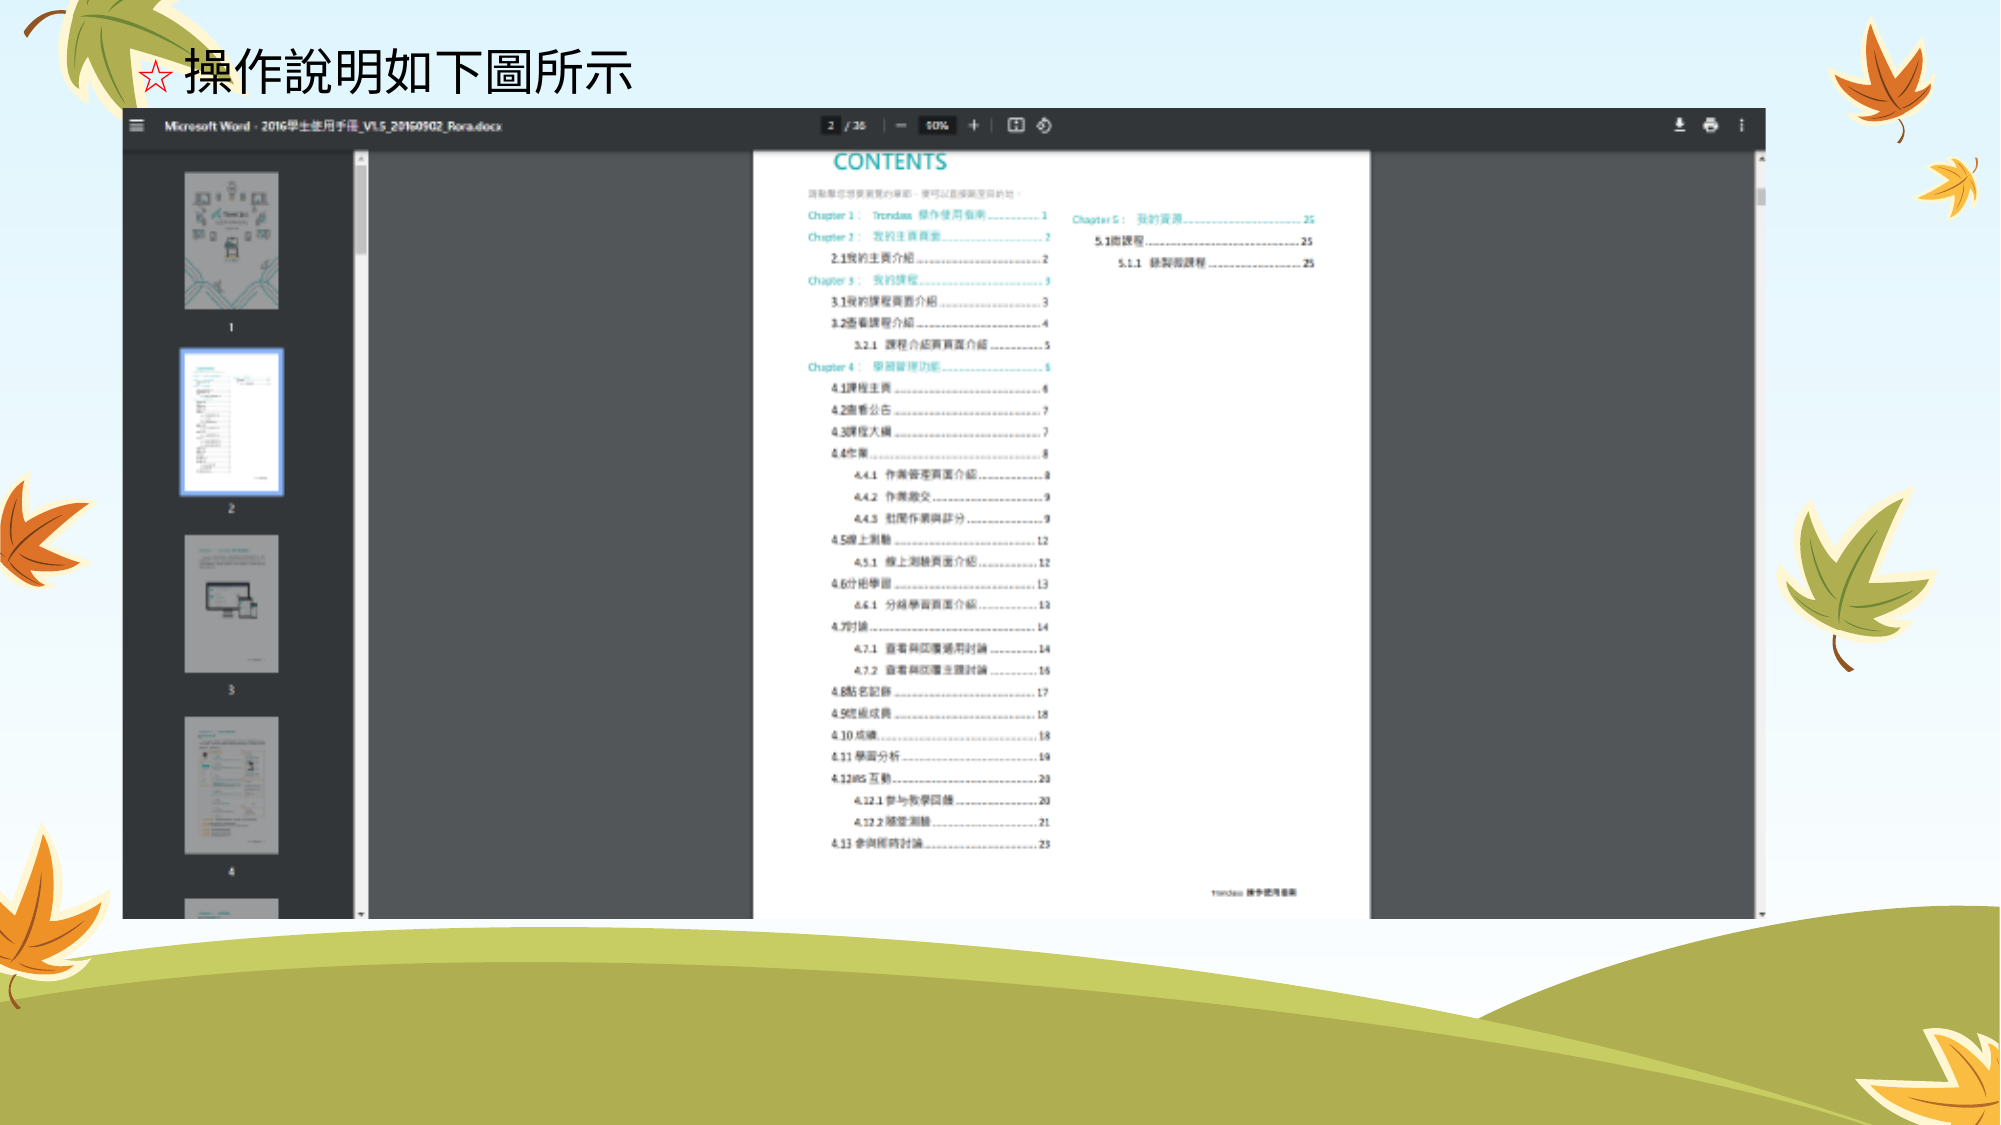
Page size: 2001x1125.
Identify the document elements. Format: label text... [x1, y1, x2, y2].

picture [122, 108, 1766, 919]
text_box ☆操作說明如下圖所示 [122, 32, 1878, 108]
